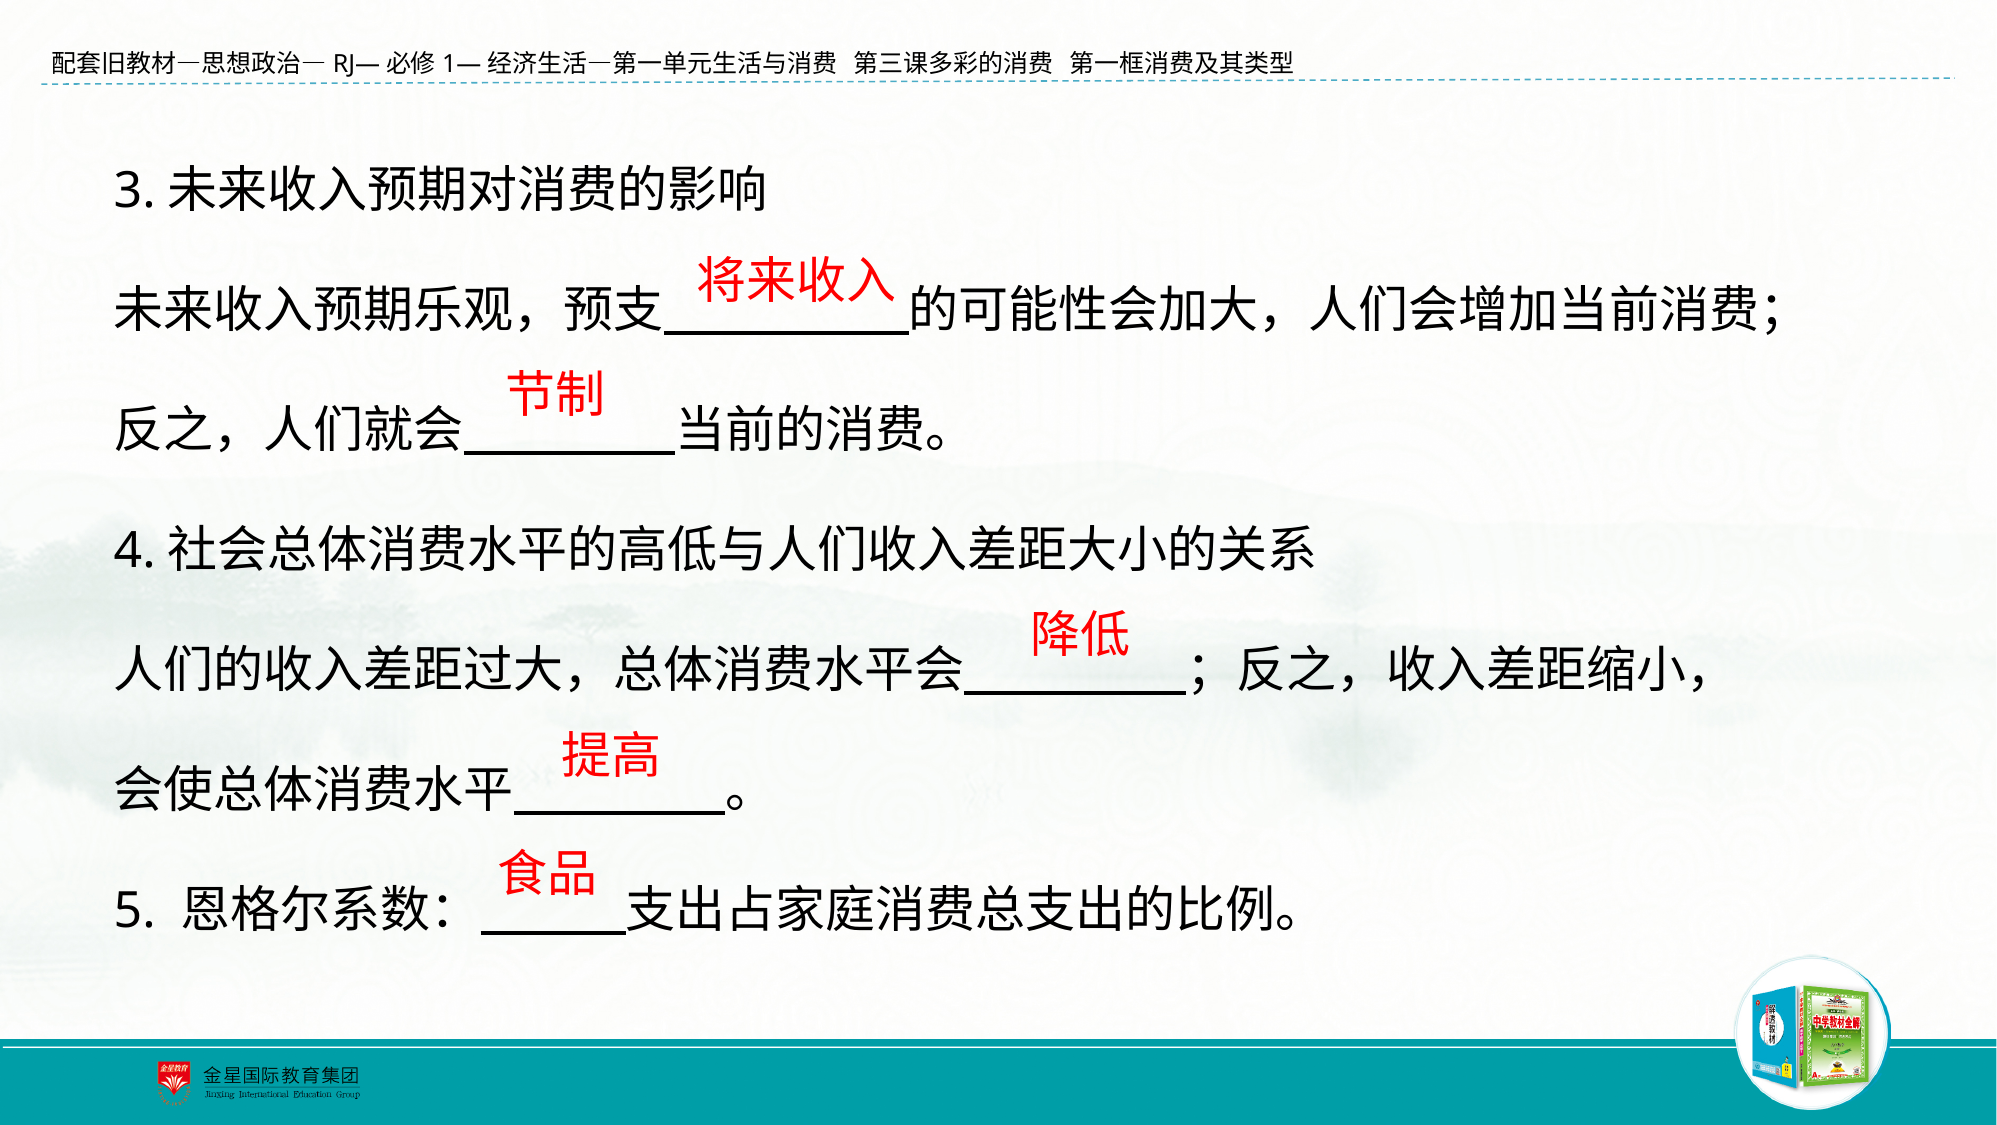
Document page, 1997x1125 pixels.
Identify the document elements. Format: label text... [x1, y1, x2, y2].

text_box 节制 [491, 354, 621, 430]
text_box 提高 [546, 715, 677, 791]
picture [0, 0, 1997, 1125]
text_box 3.未来收入预期对消费的影响 未来收入预期乐观，预支 的可能性会加大，人们会增加当前消费；反之，人们就会 当前的消费。 4.社会总体消费水平的高低与人们收入差距大小的关系 人们的收入差距过大，总体消费水平会 ；反之，收入差距缩小， 会使总体消费水平 。 5. 恩格尔系数： 支出占家庭消费总支出的比例。 [98, 89, 1812, 945]
text_box 将来收入 [681, 241, 912, 316]
text_box 食品 [482, 834, 612, 909]
text_box 降低 [1015, 595, 1146, 671]
